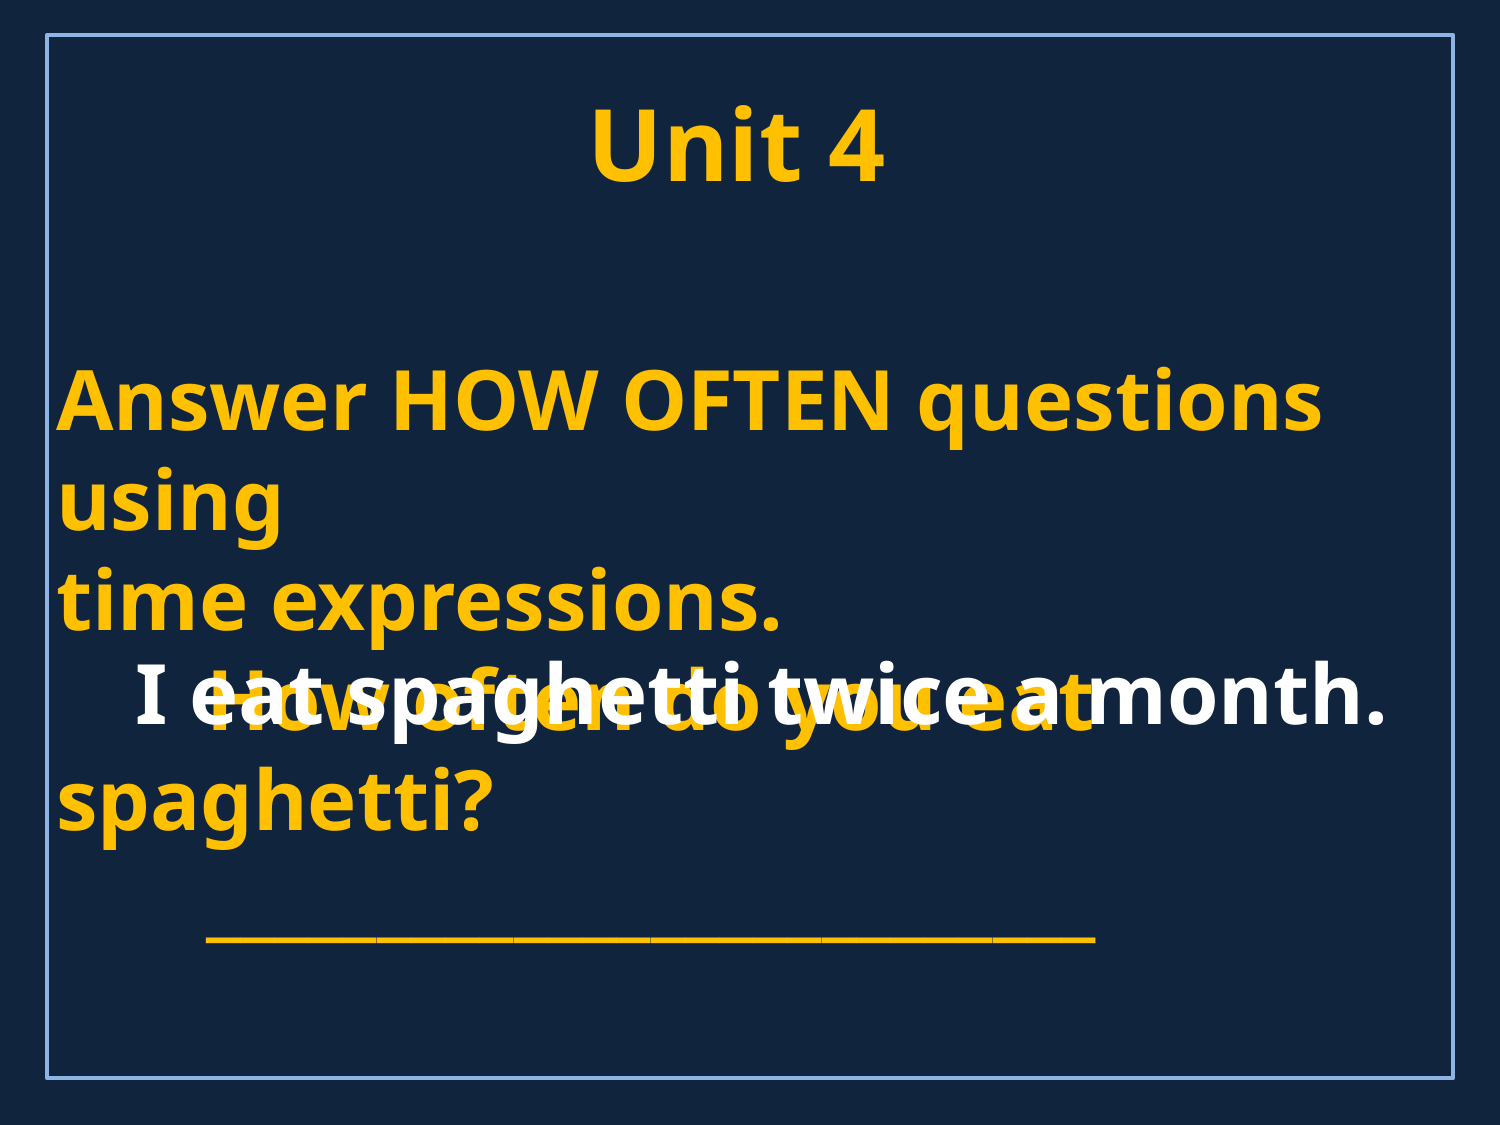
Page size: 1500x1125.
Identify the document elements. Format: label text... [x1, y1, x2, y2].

text_box [45, 278, 1455, 1080]
text_box Unit 4 [0, 125, 1500, 278]
text_box Answer HOW OFTEN questions using time expressions. How often do you eat spaghetti? __________________________ [41, 339, 1436, 1125]
text_box I eat spaghetti twice a month. [120, 633, 1405, 749]
text_box [45, 33, 1455, 125]
